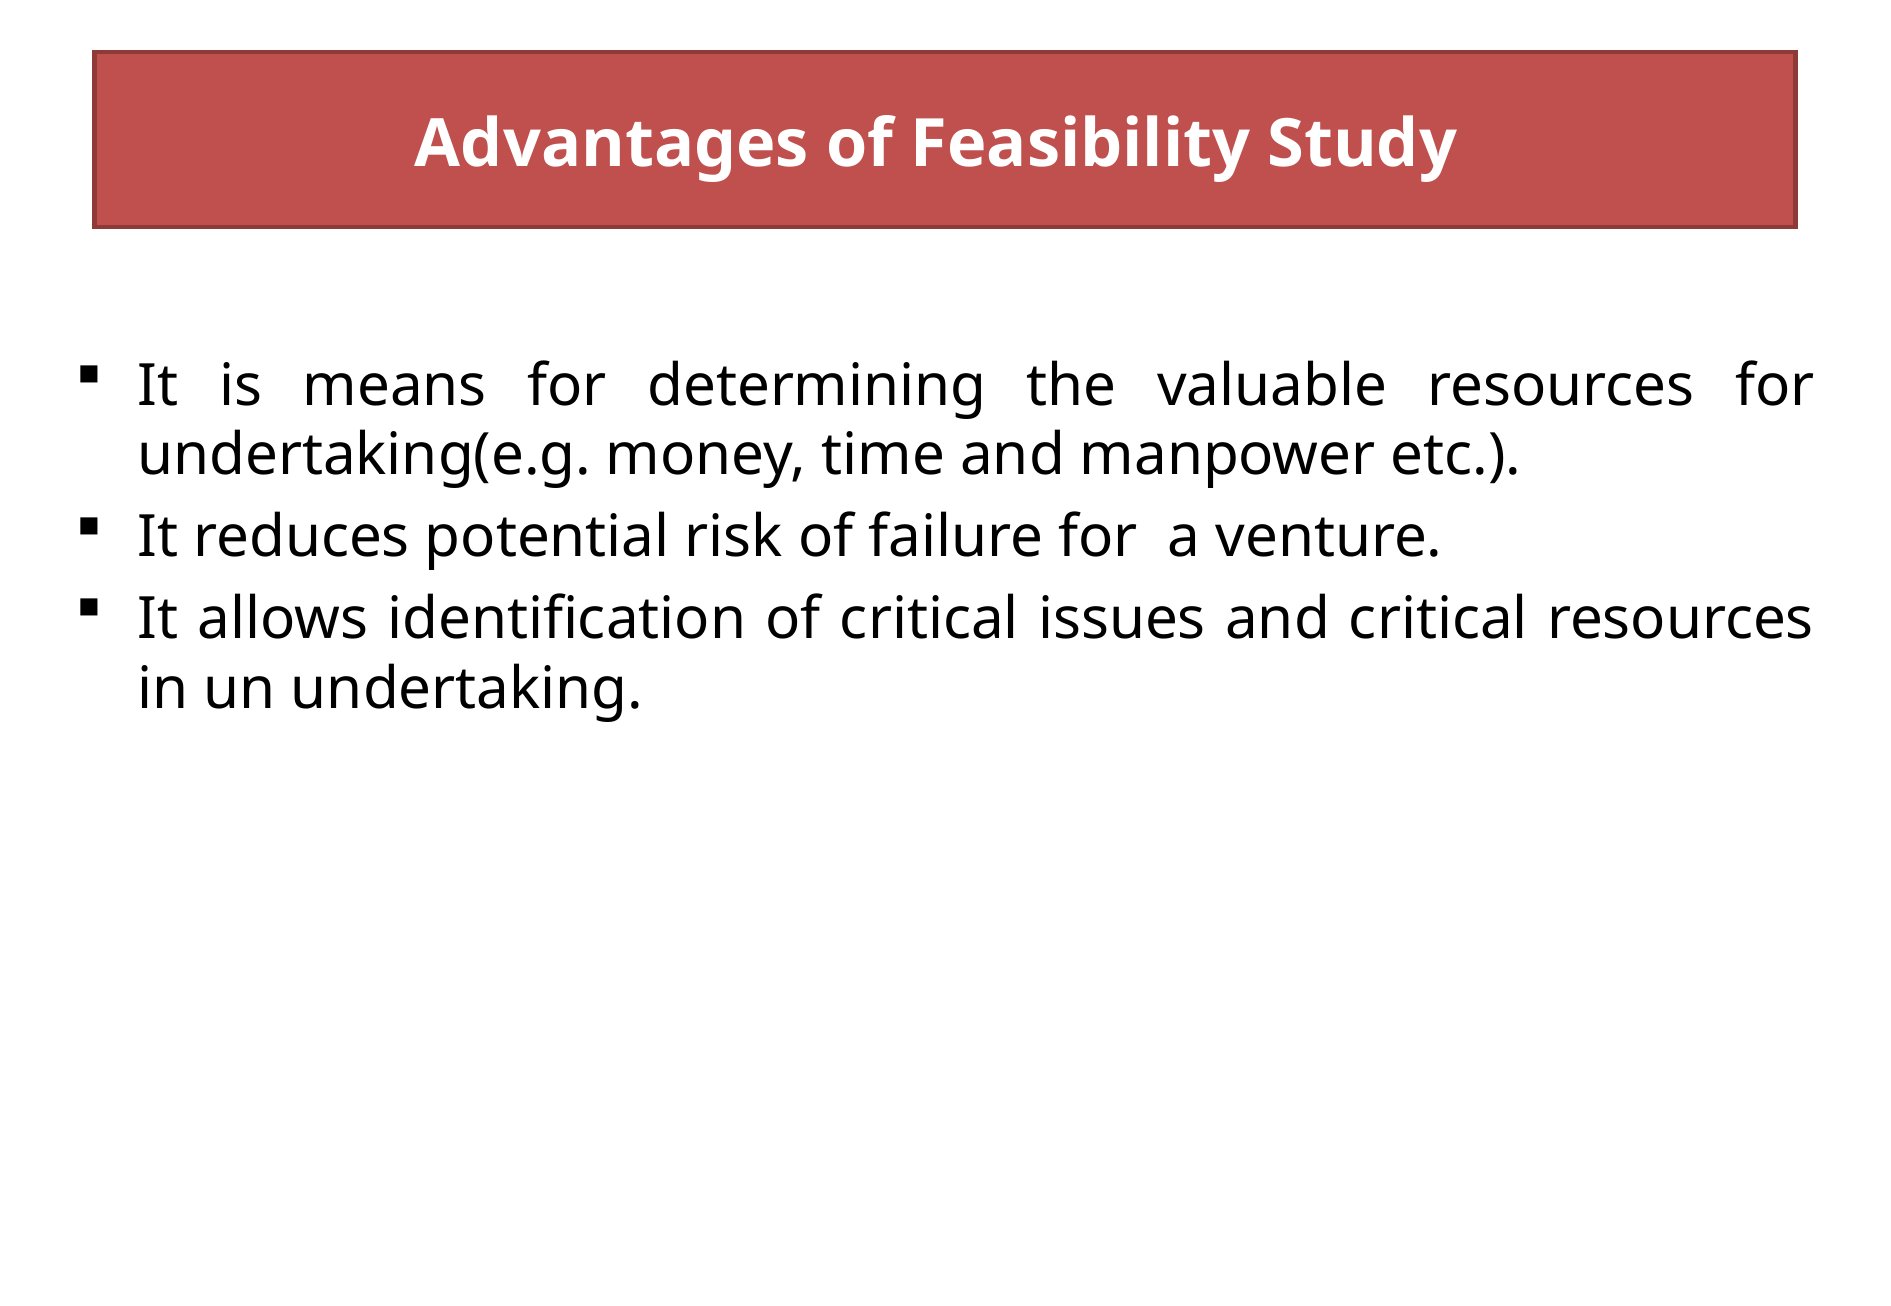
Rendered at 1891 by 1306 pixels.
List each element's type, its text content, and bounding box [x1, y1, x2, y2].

title Advantages of Feasibility Study [92, 50, 1798, 229]
list It is means for determining the valuable resources for undertaking(e.g. money, time and manpower etc.). It reduces potential risk of failure for a venture. It allows identification of critical issues and critical resources in un undertaking. [58, 238, 1832, 830]
